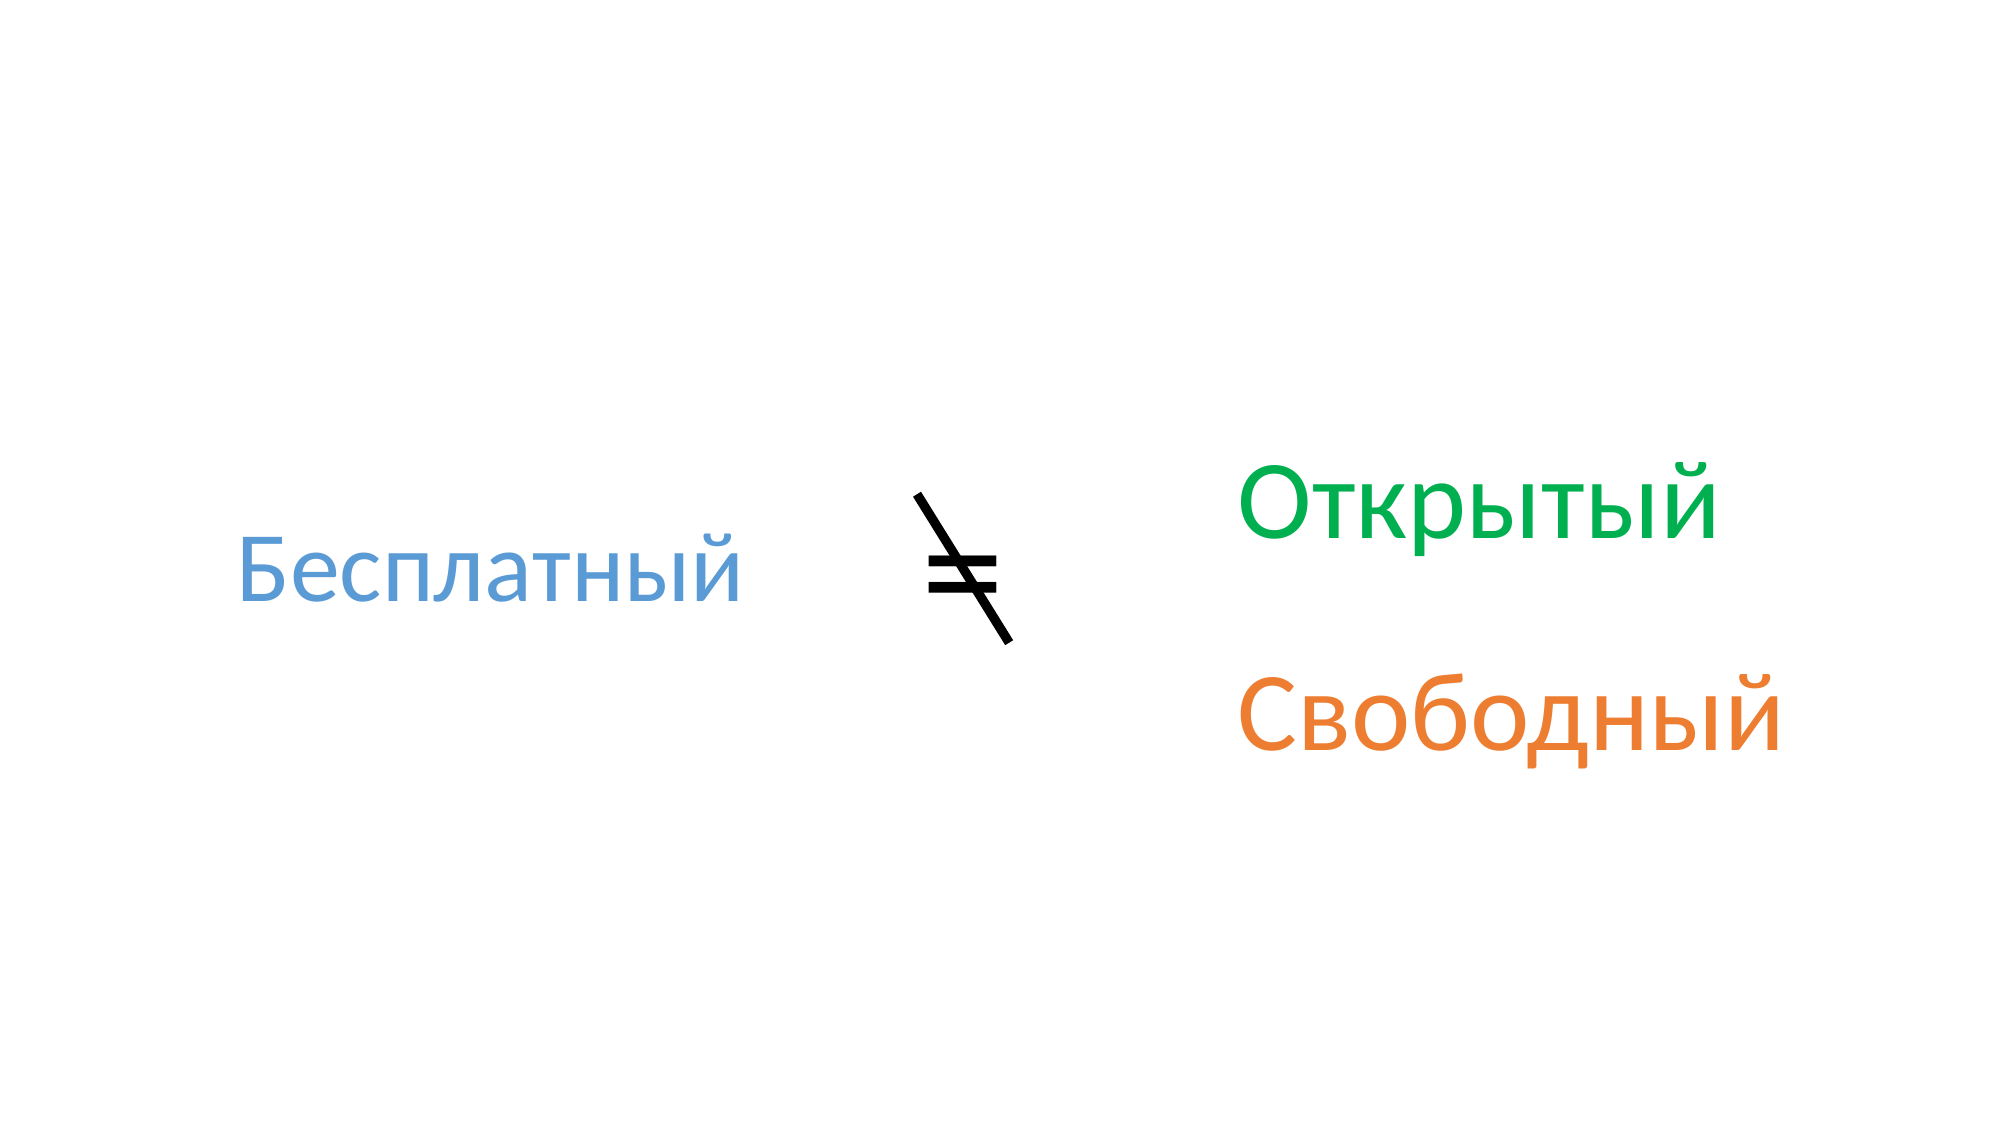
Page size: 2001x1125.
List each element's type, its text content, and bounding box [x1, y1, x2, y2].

text_box Бесплатный [221, 494, 761, 629]
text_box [916, 494, 1010, 643]
text_box Открытый [1222, 418, 1737, 569]
text_box = [906, 453, 1020, 669]
text_box Свободный [1223, 630, 1802, 781]
